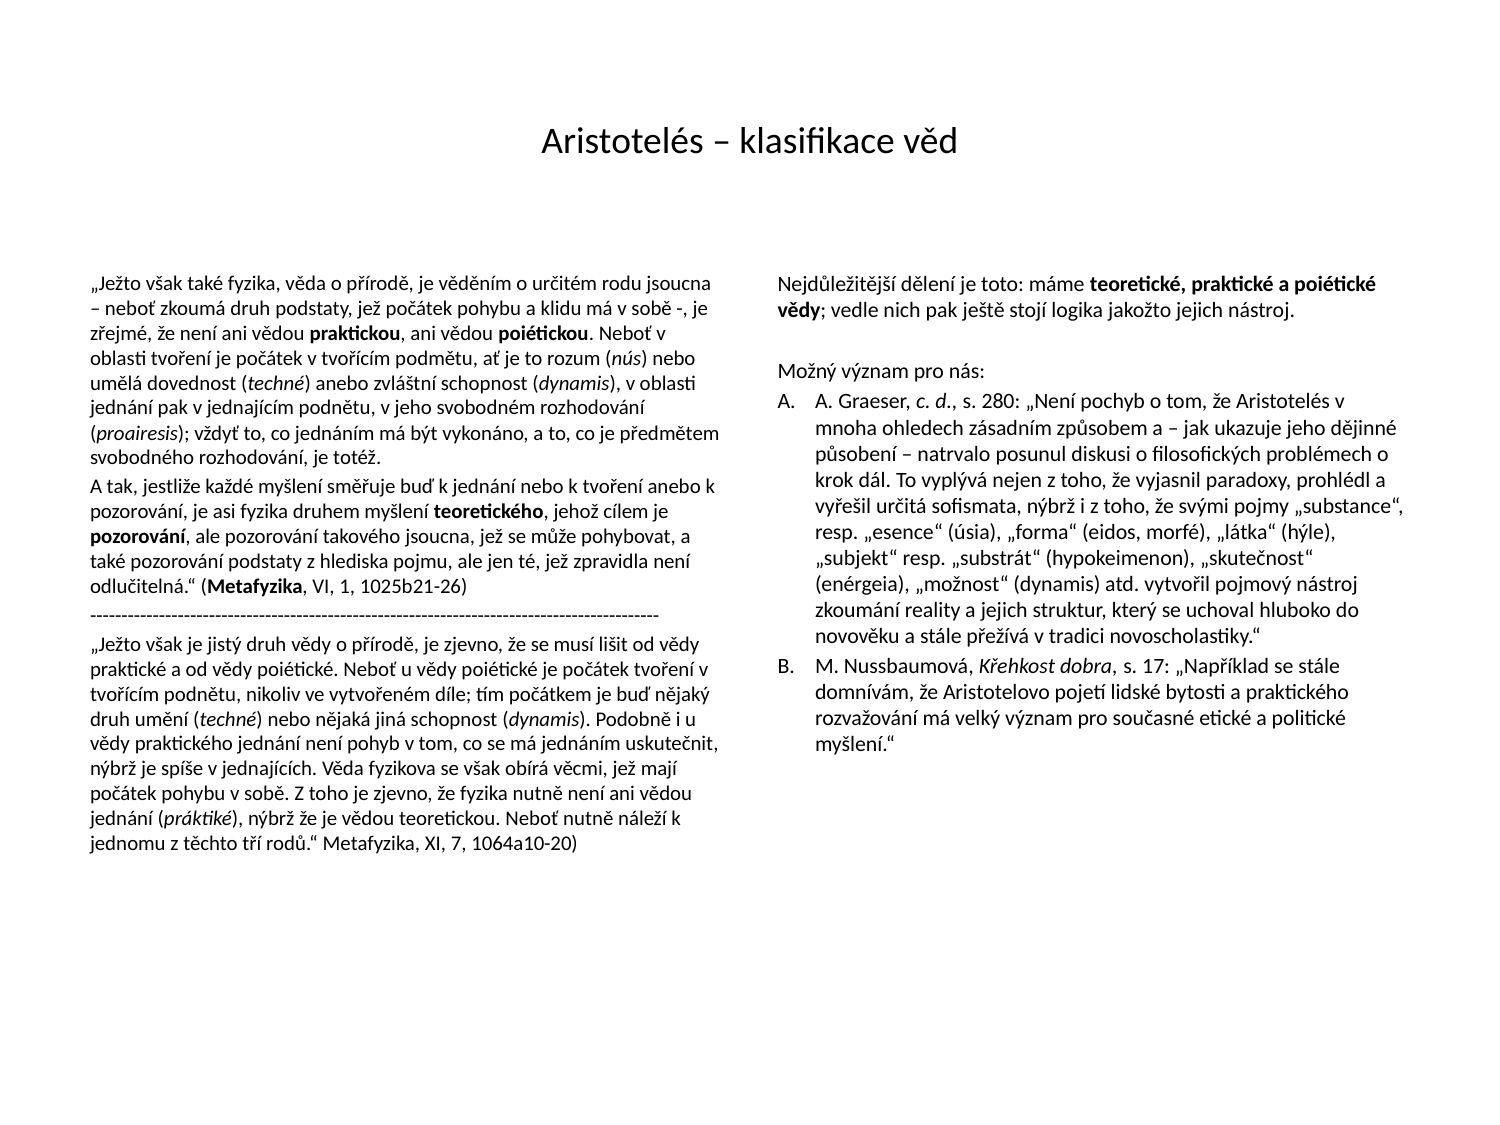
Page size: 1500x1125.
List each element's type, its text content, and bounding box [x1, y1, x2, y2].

list Nejdůležitější dělení je toto: máme teoretické, praktické a poiétické vědy; vedle nich pak ještě stojí logika jakožto jejich nástroj. Možný význam pro nás: A. Graeser, c. d., s. 280: „Není pochyb o tom, že Aristotelés v mnoha ohledech zásadním způsobem a – jak ukazuje jeho dějinné působení – natrvalo posunul diskusi o filosofických problémech o krok dál. To vyplývá nejen z toho, že vyjasnil paradoxy, prohlédl a vyřešil určitá sofismata, nýbrž i z toho, že svými pojmy „substance“, resp. „esence“ (úsia), „forma“ (eidos, morfé), „látka“ (hýle), „subjekt“ resp. „substrát“ (hypokeimenon), „skutečnost“ (enérgeia), „možnost“ (dynamis) atd. vytvořil pojmový nástroj zkoumání reality a jejich struktur, který se uchoval hluboko do novověku a stále přežívá v tradici novoscholastiky.“ M. Nussbaumová, Křehkost dobra, s. 17: „Například se stále domnívám, že Aristotelovo pojetí lidské bytosti a praktického rozvažování má velký význam pro současné etické a politické myšlení.“ [762, 262, 1425, 1005]
list „Ježto však také fyzika, věda o přírodě, je věděním o určitém rodu jsoucna – neboť zkoumá druh podstaty, jež počátek pohybu a klidu má v sobě -, je zřejmé, že není ani vědou praktickou, ani vědou poiétickou. Neboť v oblasti tvoření je počátek v tvořícím podmětu, ať je to rozum (nús) nebo umělá dovednost (techné) anebo zvláštní schopnost (dynamis), v oblasti jednání pak v jednajícím podnětu, v jeho svobodném rozhodování (proairesis); vždyť to, co jednáním má být vykonáno, a to, co je předmětem svobodného rozhodování, je totéž. A tak, jestliže každé myšlení směřuje buď k jednání nebo k tvoření anebo k pozorování, je asi fyzika druhem myšlení teoretického, jehož cílem je pozorování, ale pozorování takového jsoucna, jež se může pohybovat, a také pozorování podstaty z hlediska pojmu, ale jen té, jež zpravidla není odlučitelná.“ (Metafyzika, VI, 1, 1025b21-26) ------------------------------------------------------------------------------------------- „Ježto však je jistý druh vědy o přírodě, je zjevno, že se musí lišit od vědy praktické a od vědy poiétické. Neboť u vědy poiétické je počátek tvoření v tvořícím podnětu, nikoliv ve vytvořeném díle; tím počátkem je buď nějaký druh umění (techné) nebo nějaká jiná schopnost (dynamis). Podobně i u vědy praktického jednání není pohyb v tom, co se má jednáním uskutečnit, nýbrž je spíše v jednajících. Věda fyzikova se však obírá věcmi, jež mají počátek pohybu v sobě. Z toho je zjevno, že fyzika nutně není ani vědou jednání (práktiké), nýbrž že je vědou teoretickou. Neboť nutně náleží k jednomu z těchto tří rodů.“ Metafyzika, XI, 7, 1064a10-20) [75, 262, 738, 1005]
title Aristotelés – klasifikace věd [75, 45, 1425, 233]
